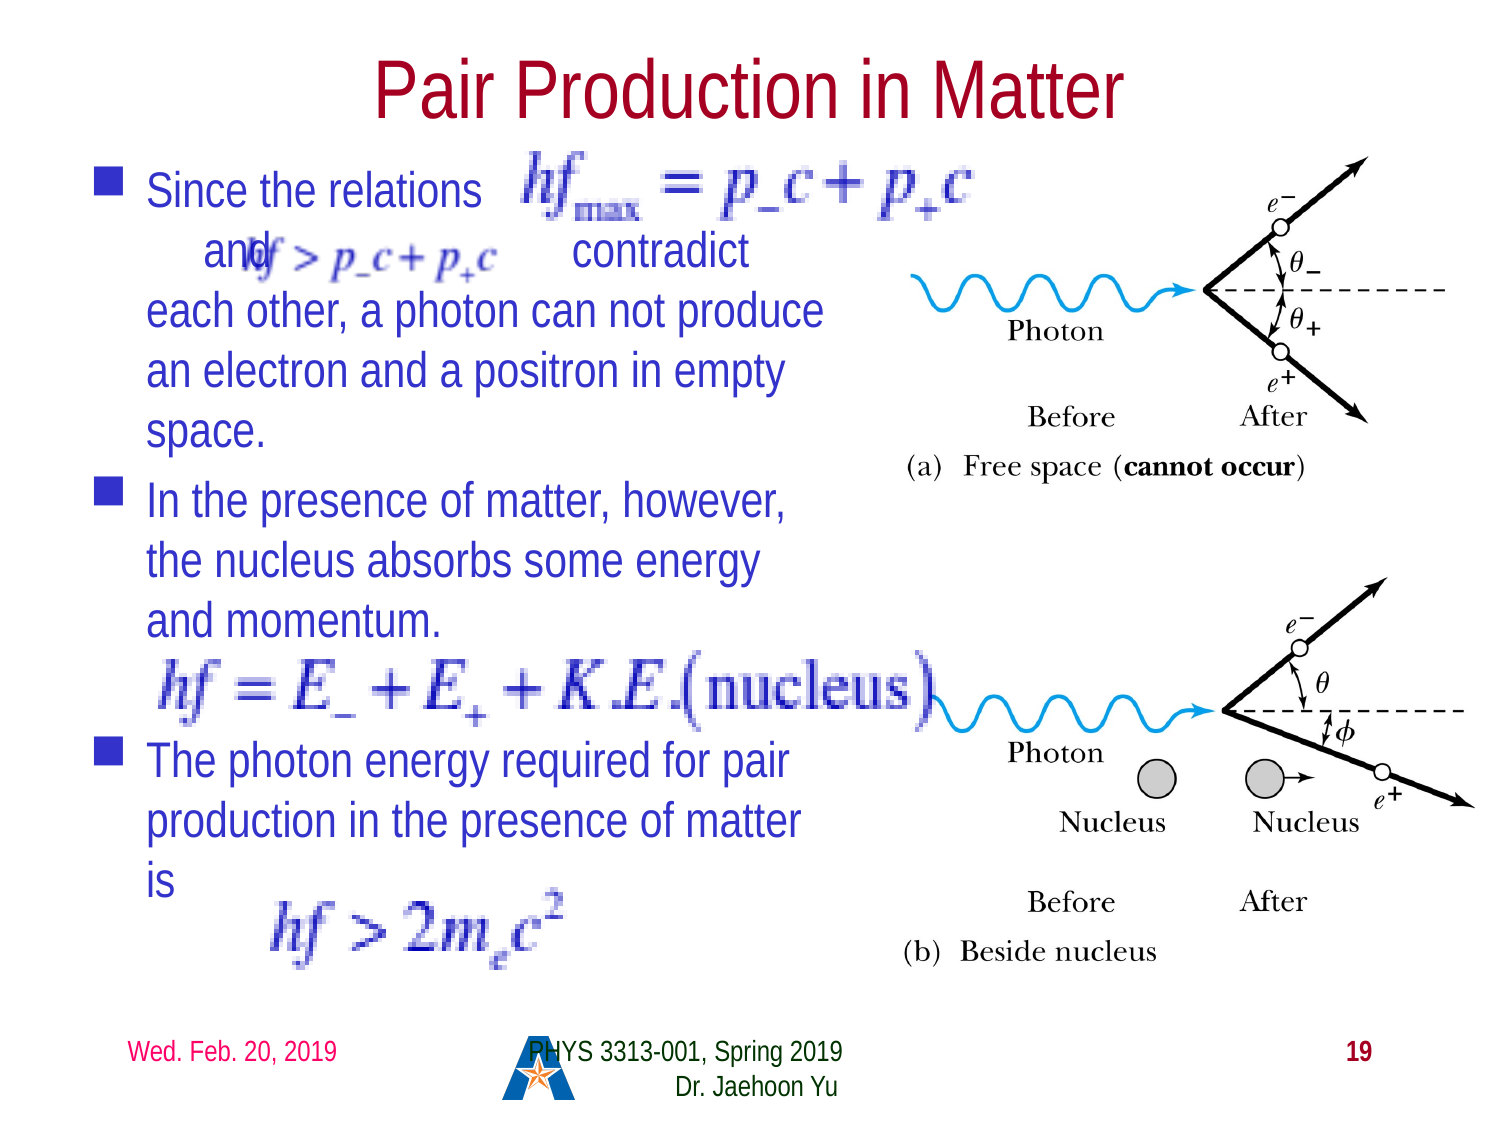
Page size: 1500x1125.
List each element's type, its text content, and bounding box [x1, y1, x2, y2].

footer PHYS 3313-001, Spring 2019 Dr. Jaehoon Yu [512, 1024, 988, 1101]
title Pair Production in Matter [74, 20, 1426, 151]
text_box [512, 137, 976, 227]
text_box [149, 637, 937, 738]
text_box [262, 874, 568, 976]
slide_number 19 [1074, 1024, 1388, 1101]
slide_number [112, 1024, 426, 1101]
picture [899, 155, 1476, 969]
picture [502, 1036, 512, 1100]
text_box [237, 228, 501, 288]
list Since the relations and contradict each other, a photon can not produce an electron and a positron in empty space. In the presence of matter, however, the nucleus absorbs some energy and momentum. The photon energy required for pair production in the presence of matter is [74, 149, 851, 963]
